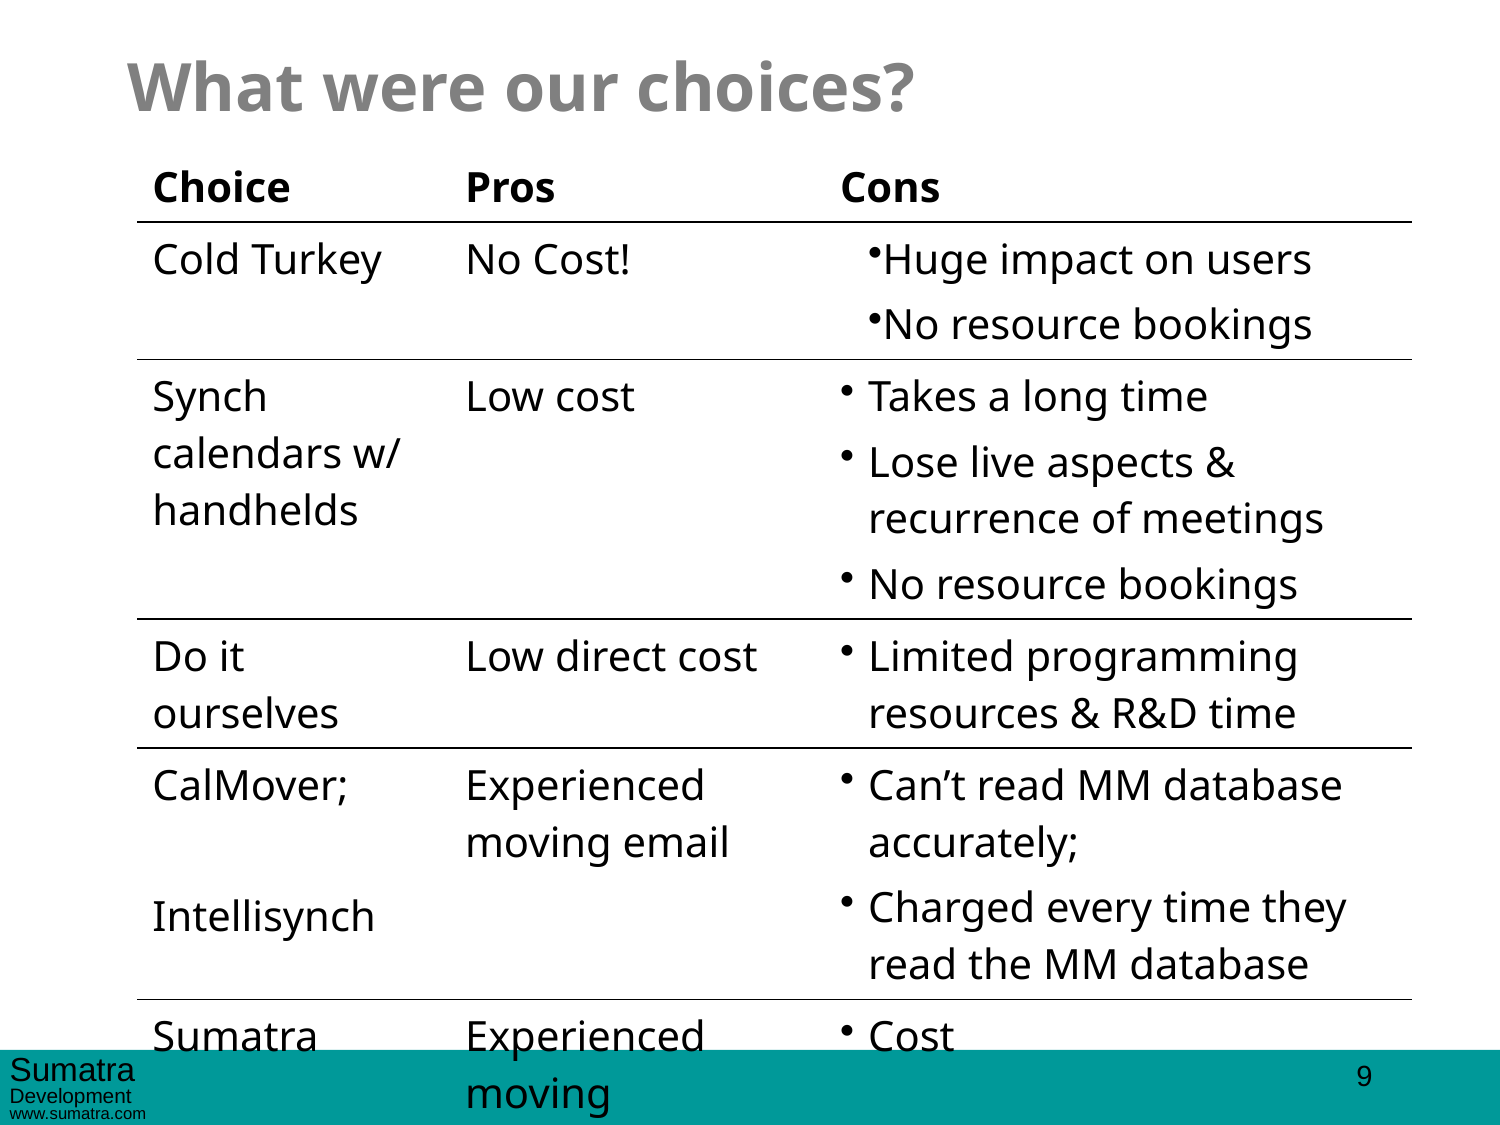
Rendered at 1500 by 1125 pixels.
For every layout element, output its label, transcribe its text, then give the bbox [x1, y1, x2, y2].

table_cell Takes a long time Lose live aspects & recurrence of meetings No resource bookings [825, 360, 1412, 618]
table_header Cons [825, 150, 1412, 221]
table_cell Limited programming resources & R&D time [825, 620, 1412, 747]
table_cell Can’t read MM database accurately; Charged every time they read the MM database [825, 749, 1412, 999]
table_header Choice [137, 150, 450, 221]
table_cell Low cost [450, 360, 825, 618]
table_cell Experienced moving calendars [450, 1000, 825, 1125]
table_cell Experienced moving email [450, 749, 825, 999]
table_cell Synch calendars w/ handhelds [137, 360, 450, 618]
table_header Pros [450, 150, 825, 221]
table_cell Huge impact on users No resource bookings [825, 223, 1412, 359]
table_cell Cold Turkey [137, 223, 450, 359]
table_cell Do it ourselves [137, 620, 450, 747]
table_cell CalMover; Intellisynch [137, 749, 450, 999]
table_cell Cost [825, 1000, 1412, 1125]
table_cell Sumatra [137, 1000, 450, 1125]
table_cell Low direct cost [450, 620, 825, 747]
table_cell No Cost! [450, 223, 825, 359]
title What were our choices? [112, 37, 1388, 226]
